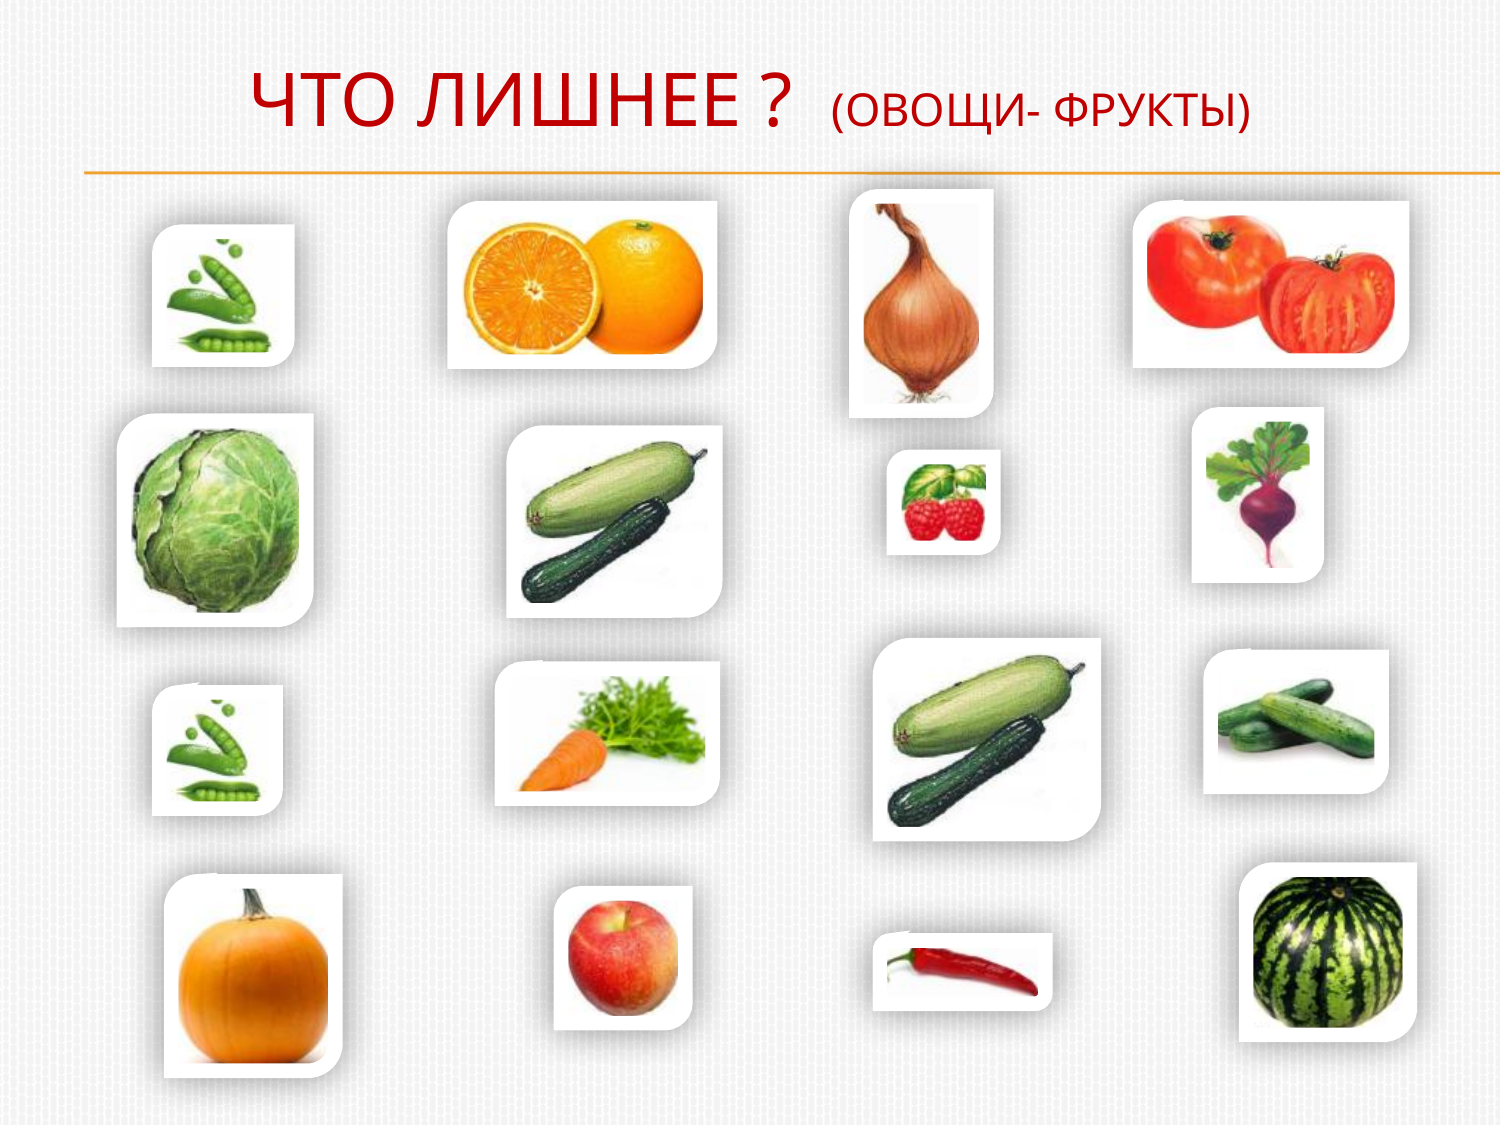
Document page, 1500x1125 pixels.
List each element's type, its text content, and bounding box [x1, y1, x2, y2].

picture [1245, 869, 1411, 1036]
picture [879, 644, 1095, 835]
picture [1198, 414, 1318, 576]
picture [1210, 656, 1382, 788]
picture [454, 207, 711, 362]
picture [893, 456, 994, 549]
picture [513, 432, 716, 611]
picture [159, 231, 288, 360]
picture [123, 420, 307, 621]
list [855, 195, 987, 411]
picture [159, 692, 276, 809]
picture [170, 881, 336, 1071]
picture [501, 668, 714, 799]
picture [560, 892, 686, 1024]
picture [879, 940, 1046, 1005]
title что лишнее ? (овощи- фрукты) [75, 45, 1425, 149]
picture [1139, 207, 1403, 362]
